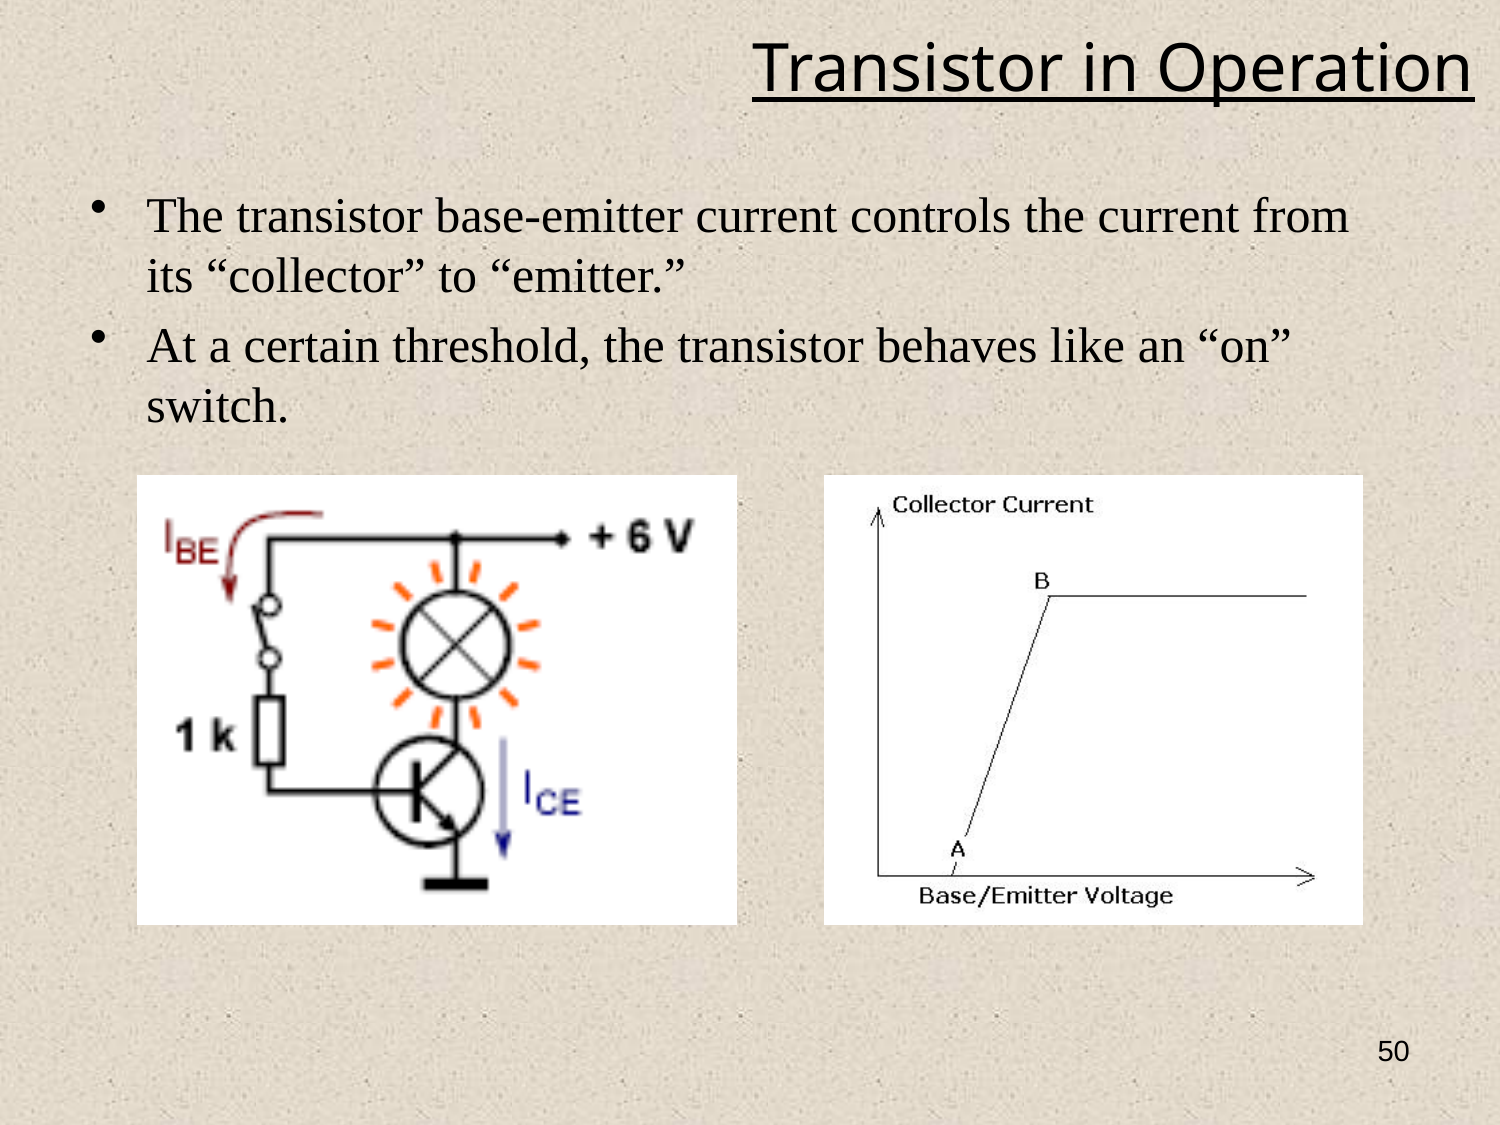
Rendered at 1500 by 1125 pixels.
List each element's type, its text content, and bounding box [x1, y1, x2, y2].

picture [0, 0, 1500, 1125]
title Transistor in Operation [12, 17, 1475, 113]
list The transistor base-emitter current controls the current from its “collector” to “emitter.” At a certain threshold, the transistor behaves like an “on” switch. [75, 174, 1425, 1005]
slide_number 50 [1074, 1024, 1425, 1103]
